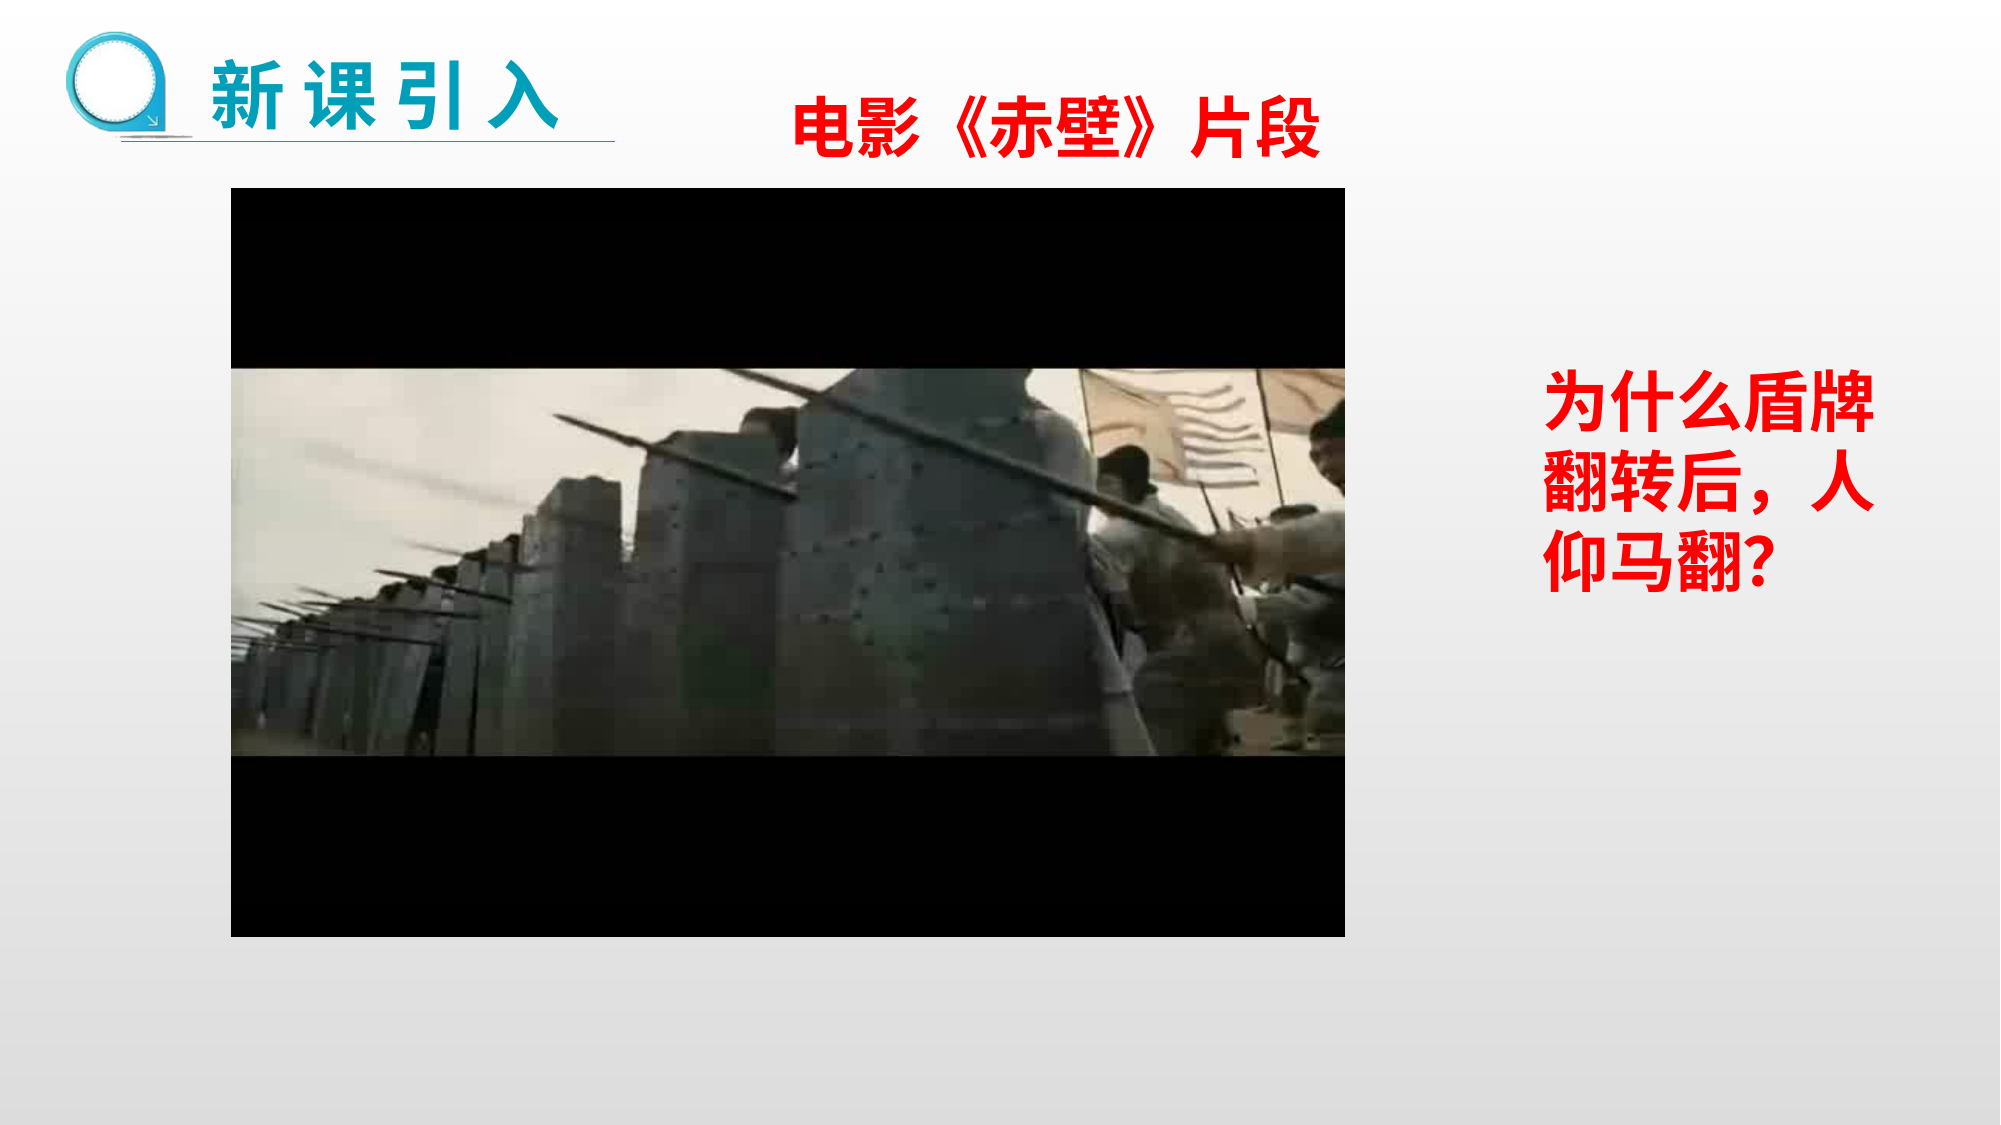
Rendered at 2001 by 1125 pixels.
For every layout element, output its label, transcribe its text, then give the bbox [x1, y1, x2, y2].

text_box 为什么盾牌翻转后，人仰马翻？ [1527, 352, 1933, 607]
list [230, 187, 1346, 938]
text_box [66, 3, 640, 169]
text_box 电影《赤壁》片段 [774, 78, 1378, 173]
